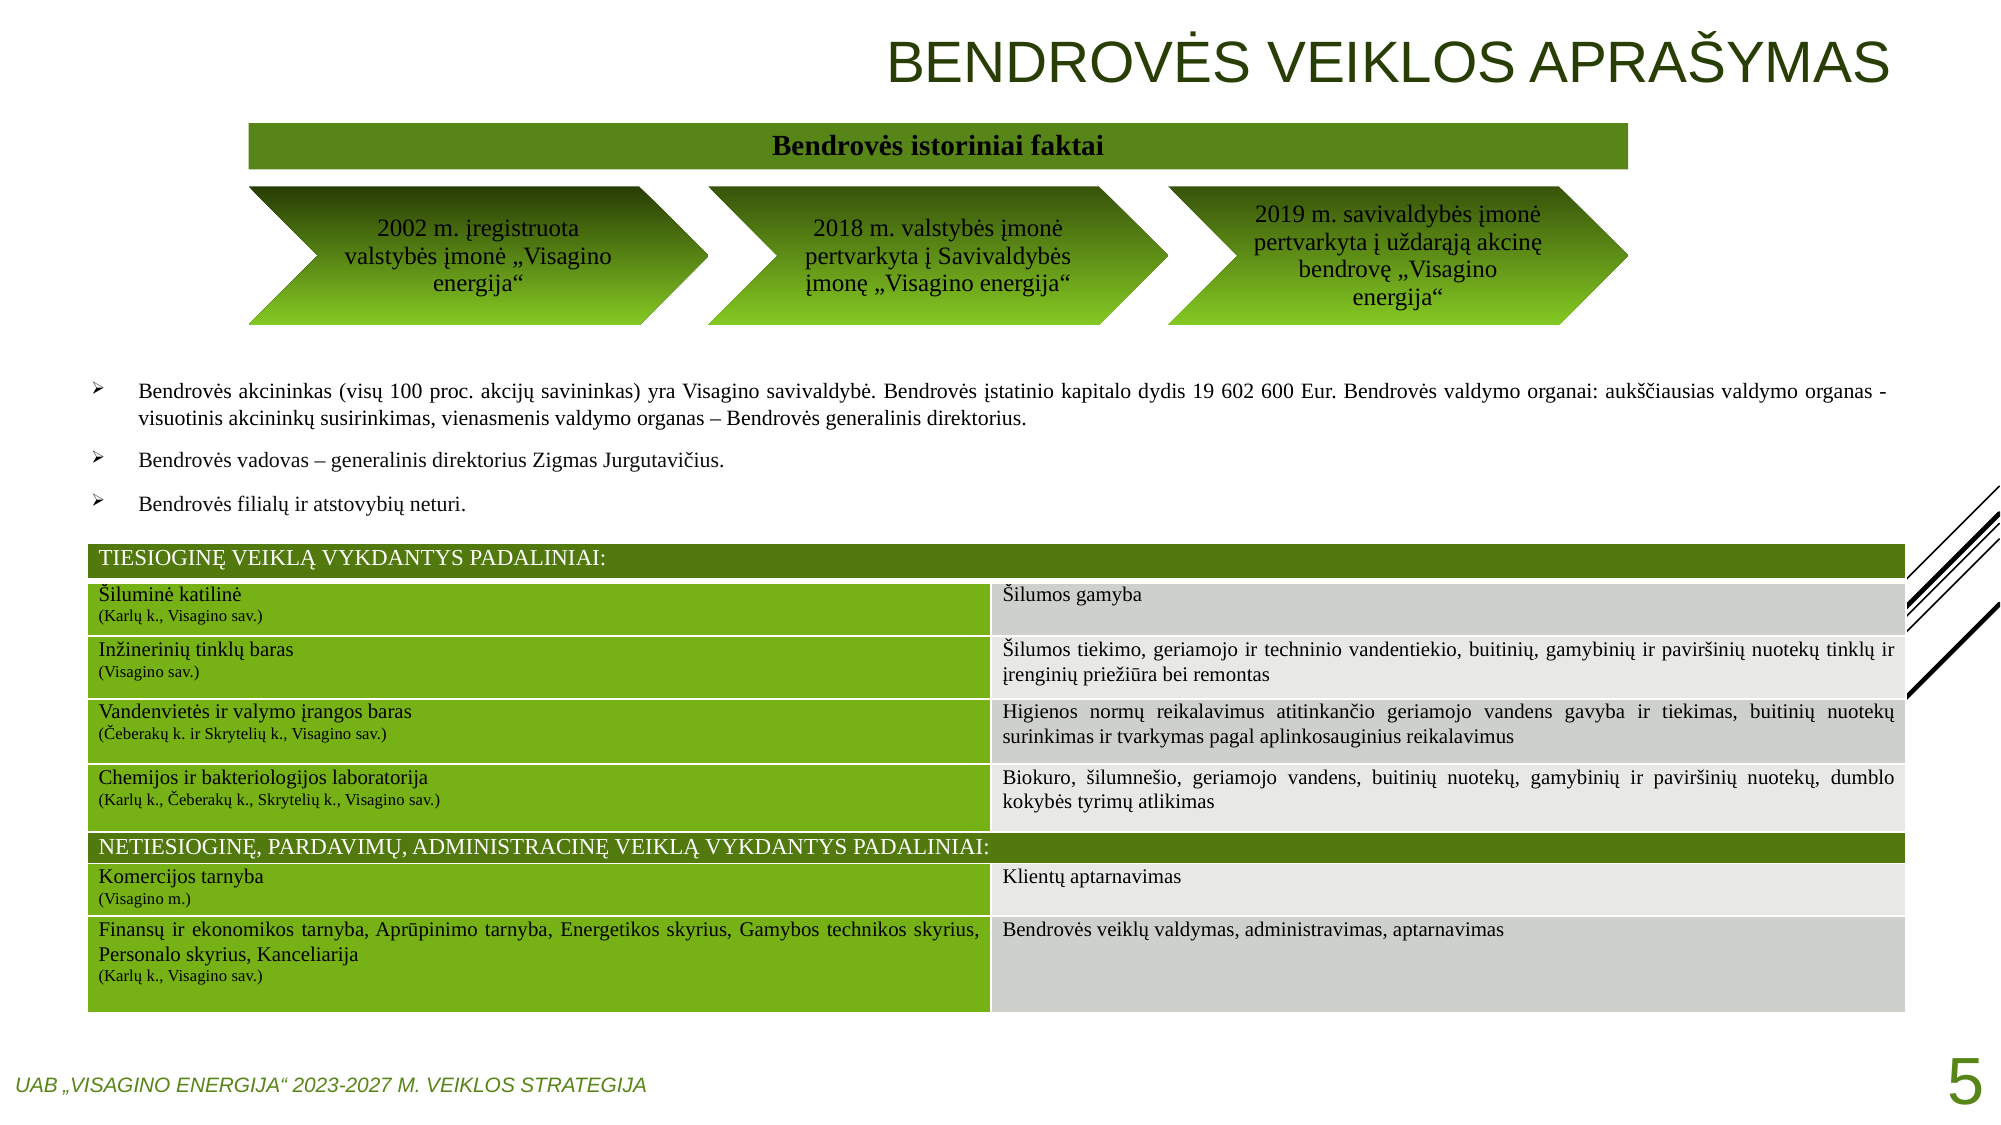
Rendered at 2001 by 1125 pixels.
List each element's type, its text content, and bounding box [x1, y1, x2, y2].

table_cell Biokuro, šilumnešio, geriamojo vandens, buitinių nuotekų, gamybinių ir paviršinių nuotekų, dumblo kokybės tyrimų atlikimas [992, 765, 1905, 831]
title BENDROVĖS VEIKLOS APRAŠYMAS [290, 4, 1907, 115]
table_cell Klientų aptarnavimas [992, 864, 1905, 915]
text_box Bendrovės istoriniai faktai [248, 123, 1629, 170]
table_cell Bendrovės veiklų valdymas, administravimas, aptarnavimas [992, 917, 1905, 1012]
table_cell Komercijos tarnyba (Visagino m.) [88, 864, 990, 915]
table_cell Chemijos ir bakteriologijos laboratorija (Karlų k., Čeberakų k., Skrytelių k., Visagino sav.) [88, 765, 990, 831]
table_cell NETIESIOGINĘ, PARDAVIMŲ, ADMINISTRACINĘ VEIKLĄ VYKDANTYS PADALINIAI: [88, 833, 1905, 863]
slide_number 5 [1812, 1015, 2000, 1125]
table_cell Inžinerinių tinklų baras (Visagino sav.) [88, 637, 990, 698]
table_cell Higienos normų reikalavimus atitinkančio geriamojo vandens gavyba ir tiekimas, buitinių nuotekų surinkimas ir tvarkymas pagal aplinkosauginius reikalavimus [992, 700, 1905, 763]
table_header TIESIOGINĘ VEIKLĄ VYKDANTYS PADALINIAI: [88, 544, 1905, 578]
table_cell Šiluminė katilinė (Karlų k., Visagino sav.) [88, 584, 990, 635]
list Bendrovės akcininkas (visų 100 proc. akcijų savininkas) yra Visagino savivaldybė. Bendrovės įstatinio kapitalo dydis 19 602 600 Eur. Bendrovės valdymo organai: aukščiausias valdymo organas - visuotinis akcininkų susirinkimas, vienasmenis valdymo organas – Bendrovės generalinis direktorius. Bendrovės vadovas – generalinis direktorius Zigmas Jurgutavičius. Bendrovės filialų ir atstovybių neturi. [76, 211, 1907, 681]
table_cell Finansų ir ekonomikos tarnyba, Aprūpinimo tarnyba, Energetikos skyrius, Gamybos technikos skyrius, Personalo skyrius, Kanceliarija (Karlų k., Visagino sav.) [88, 917, 990, 1012]
table_cell Vandenvietės ir valymo įrangos baras (Čeberakų k. ir Skrytelių k., Visagino sav.) [88, 700, 990, 763]
footer UAB „VISAGINO ENERGIJA“ 2023-2027 M. VEIKLOS STRATEGIJA [0, 1063, 1238, 1124]
table_cell Šilumos tiekimo, geriamojo ir techninio vandentiekio, buitinių, gamybinių ir paviršinių nuotekų tinklų ir įrenginių priežiūra bei remontas [992, 637, 1905, 698]
table_cell Šilumos gamyba [992, 584, 1905, 635]
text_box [248, 186, 1629, 326]
